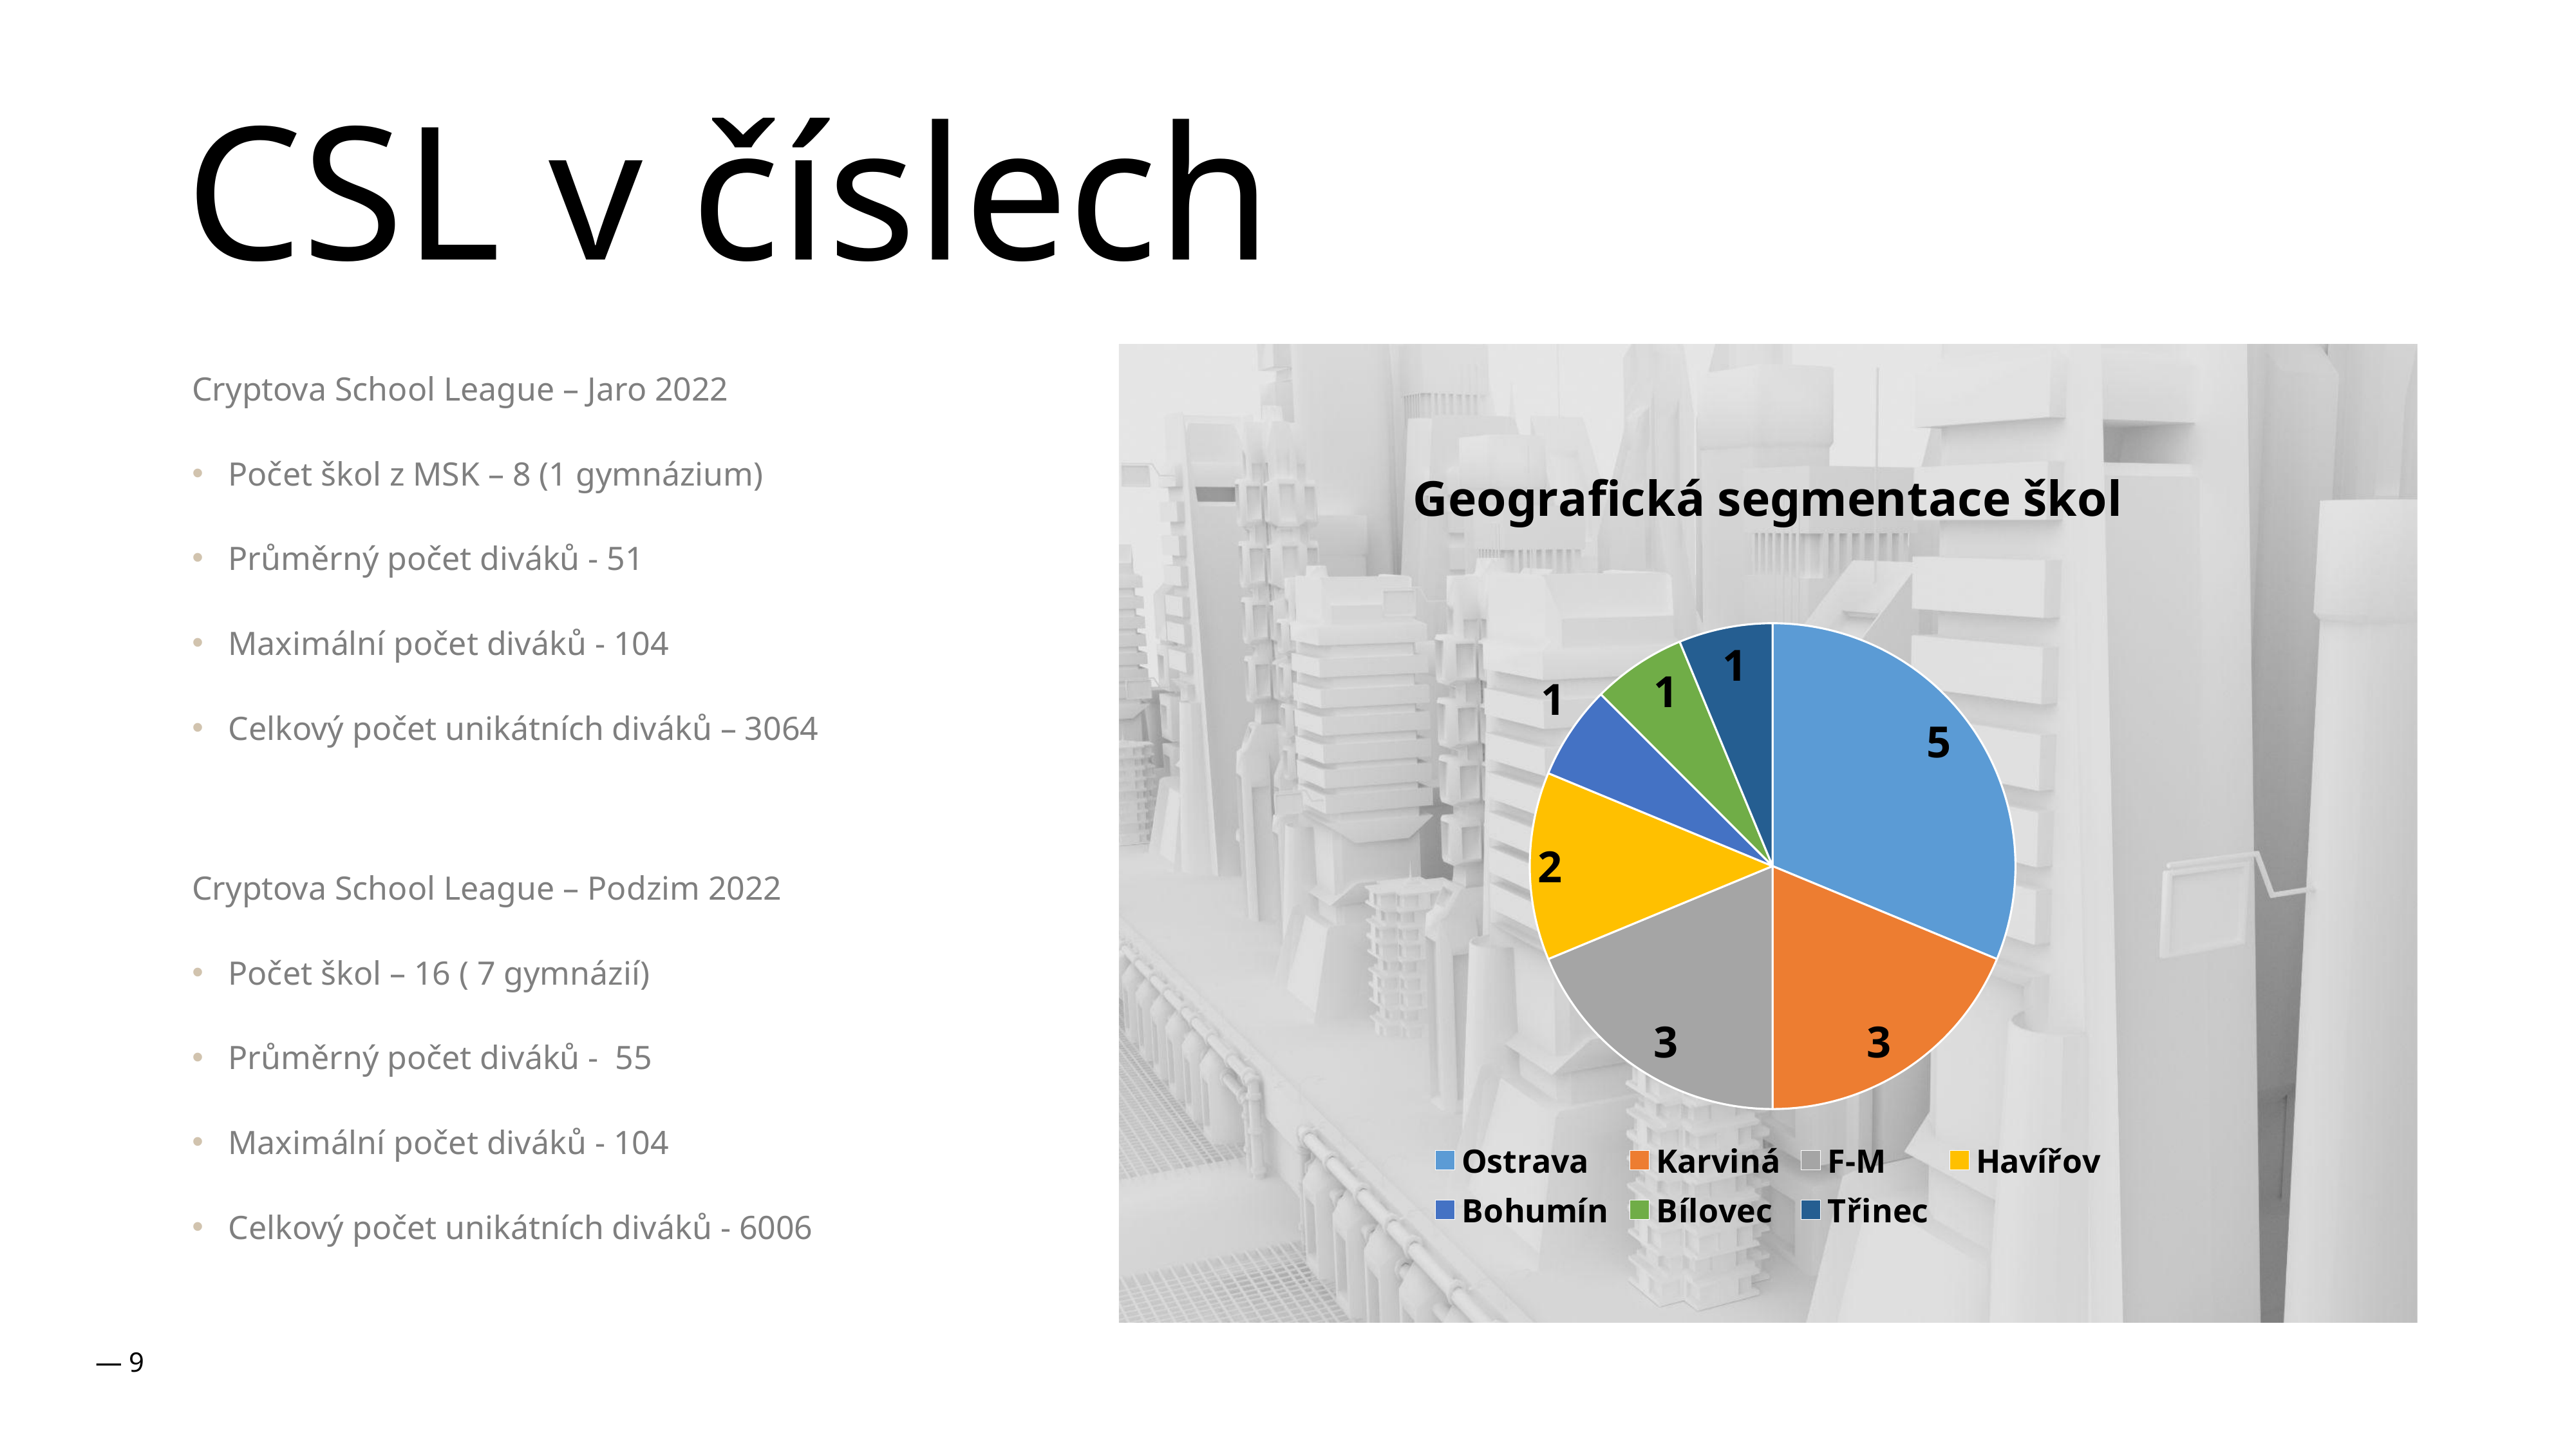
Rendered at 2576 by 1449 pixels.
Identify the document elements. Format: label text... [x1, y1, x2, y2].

chart [1093, 428, 2443, 1238]
picture [1118, 344, 2418, 428]
list Cryptova School League – Jaro 2022 Počet škol z MSK – 8 (1 gymnázium) Průměrný počet diváků - 51 Maximální počet diváků - 104 Celkový počet unikátních diváků – 3064 Cryptova School League – Podzim 2022 Počet škol – 16 ( 7 gymnázií) Průměrný počet diváků - 55 Maximální počet diváků - 104 Celkový počet unikátních diváků - 6006 [158, 344, 1047, 452]
list CSL v číslech [151, 70, 2430, 546]
slide_number — 9 [86, 1342, 231, 1385]
picture [1118, 1238, 2418, 1323]
